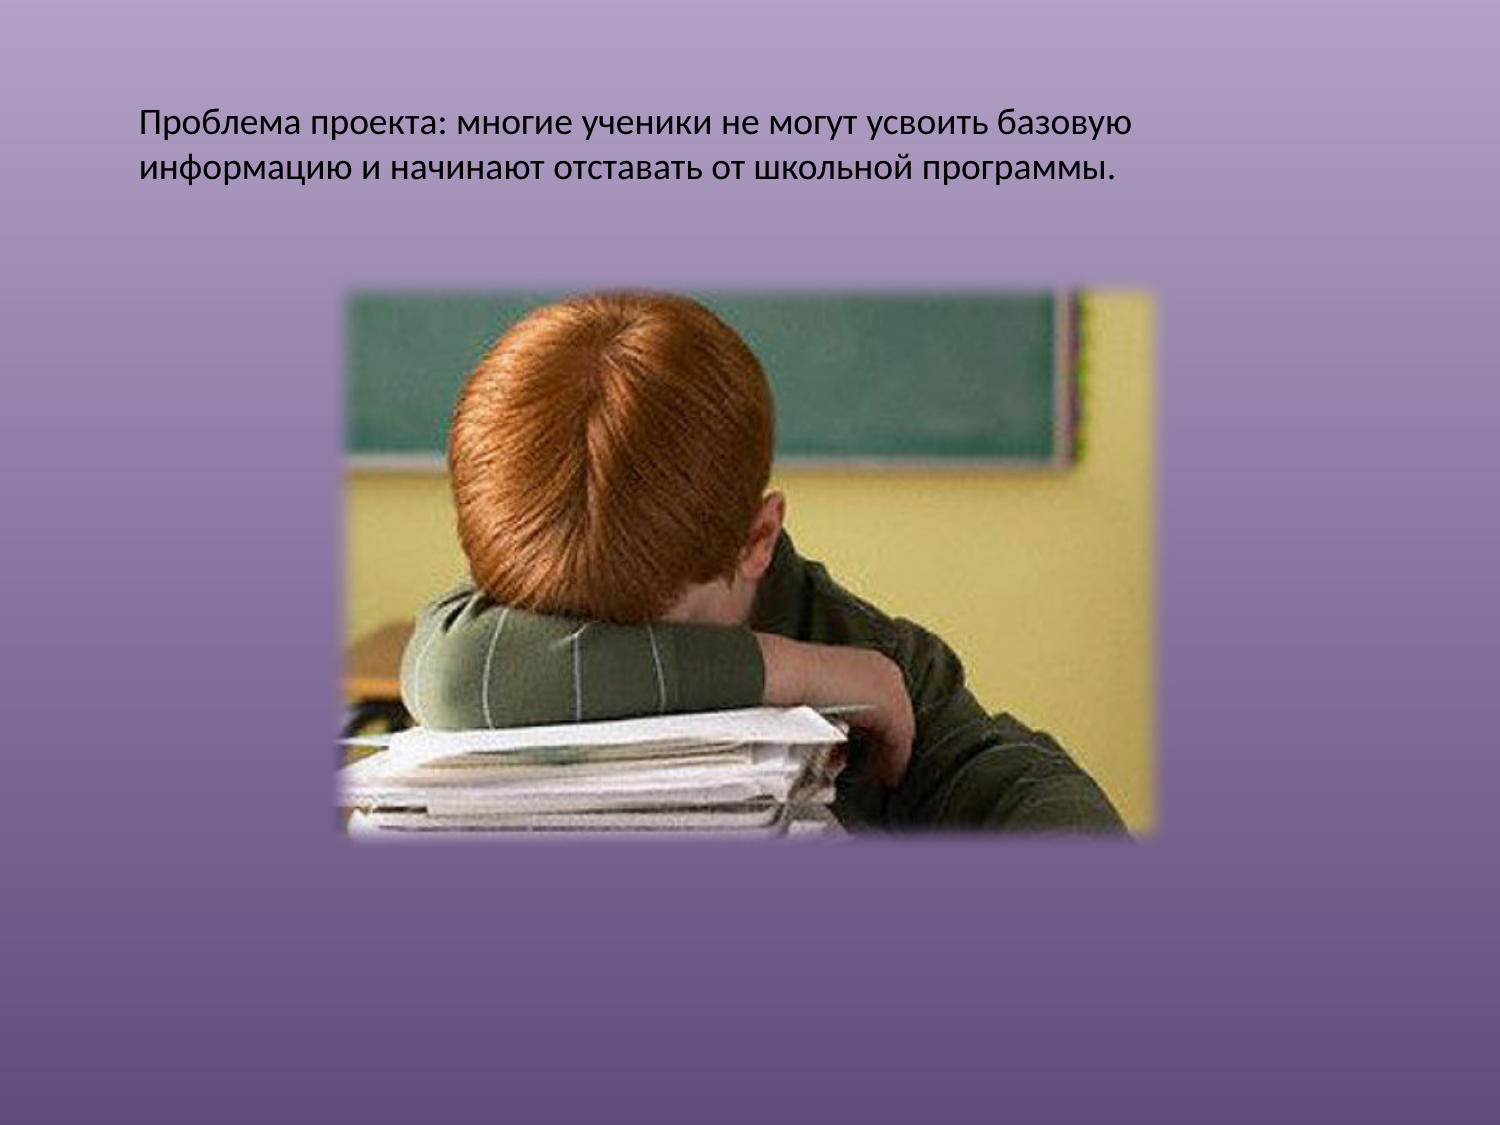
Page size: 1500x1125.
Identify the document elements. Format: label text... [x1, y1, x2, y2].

text_box Проблема проекта: многие ученики не могут усвоить базовую информацию и начинают отставать от школьной программы. [123, 89, 1223, 195]
picture [327, 274, 1173, 851]
